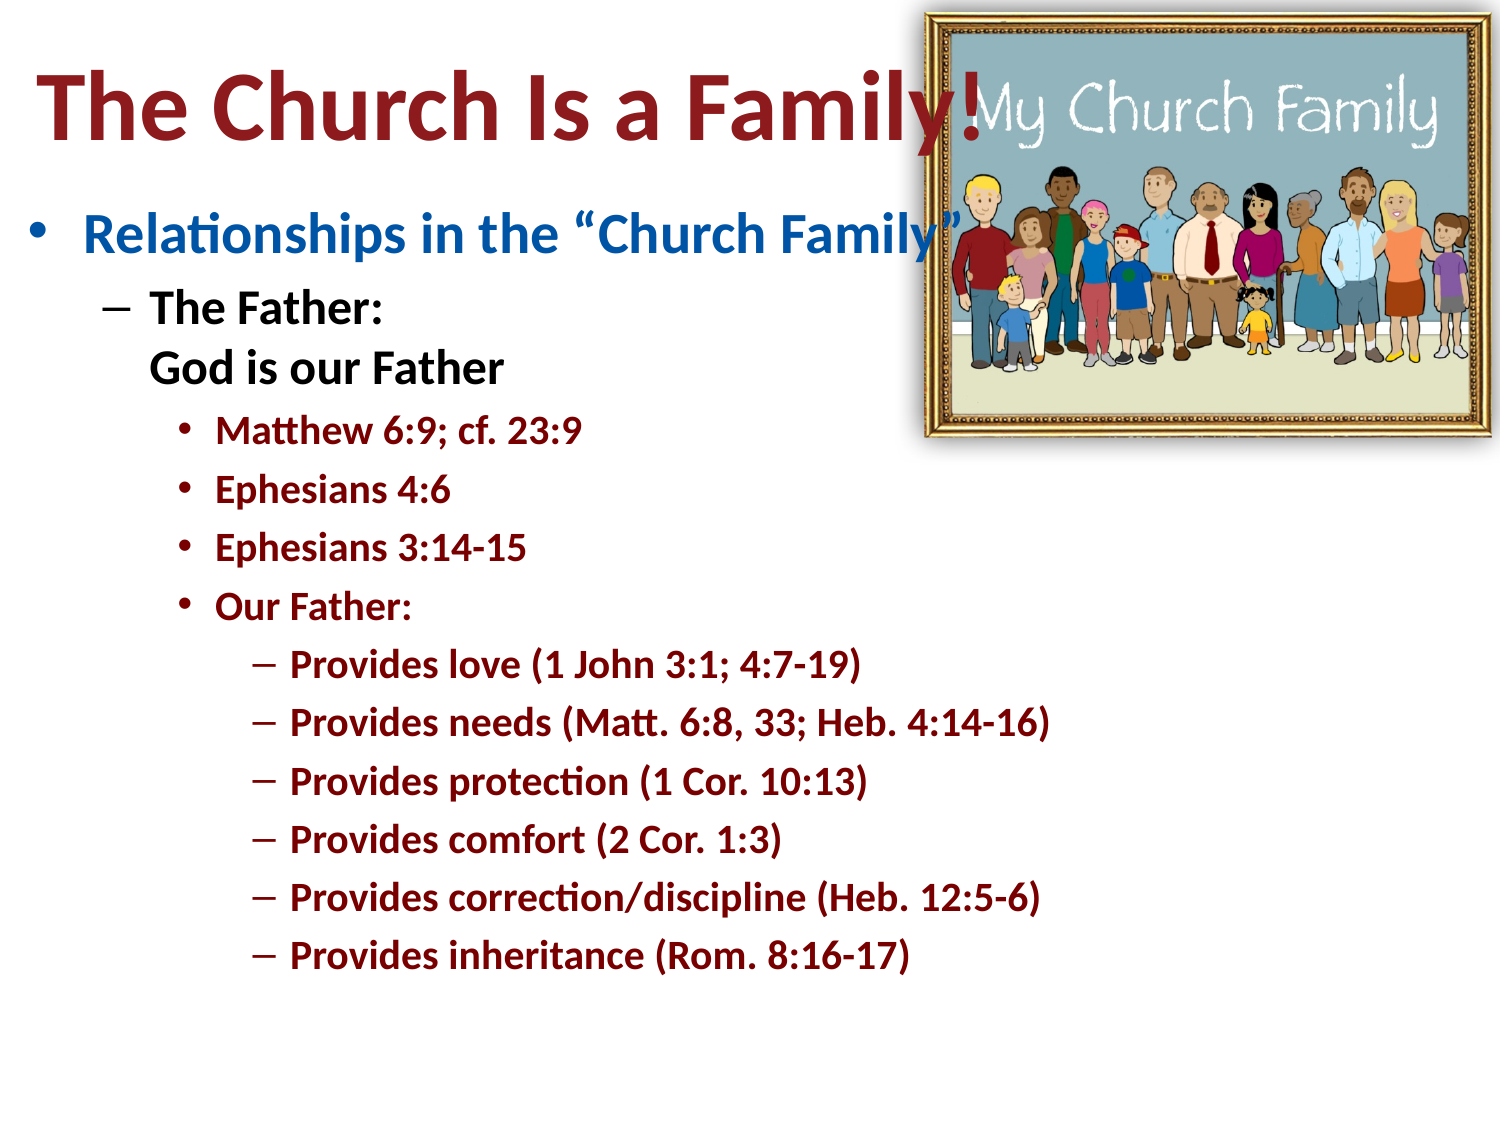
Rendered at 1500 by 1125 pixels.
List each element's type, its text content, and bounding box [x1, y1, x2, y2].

title The Church Is a Family! [0, 24, 1025, 175]
list Relationships in the “Church Family” The Father: God is our Father Matthew 6:9; cf. 23:9 Ephesians 4:6 Ephesians 3:14-15 Our Father: Provides love (1 John 3:1; 4:7-19) Provides needs (Matt. 6:8, 33; Heb. 4:14-16) Provides protection (1 Cor. 10:13) Provides comfort (2 Cor. 1:3) Provides correction/discipline (Heb. 12:5-6) Provides inheritance (Rom. 8:16-17) [12, 187, 1500, 1125]
picture [924, 12, 1492, 187]
